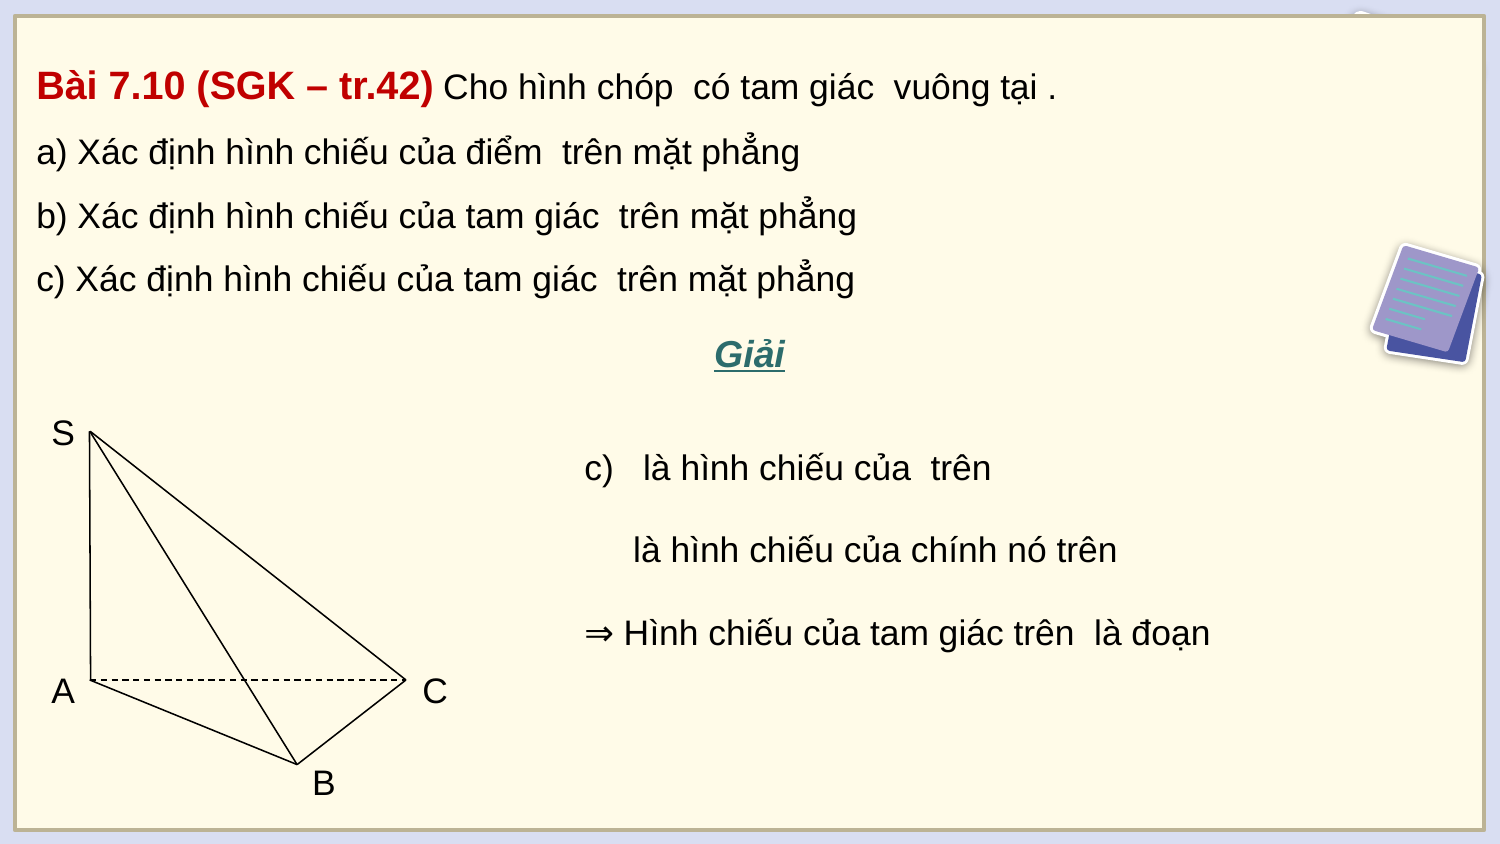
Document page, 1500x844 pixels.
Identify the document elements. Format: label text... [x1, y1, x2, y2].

text_box [13, 14, 1486, 832]
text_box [35, 402, 464, 811]
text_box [1372, 245, 1482, 363]
text_box Giải [699, 322, 800, 383]
